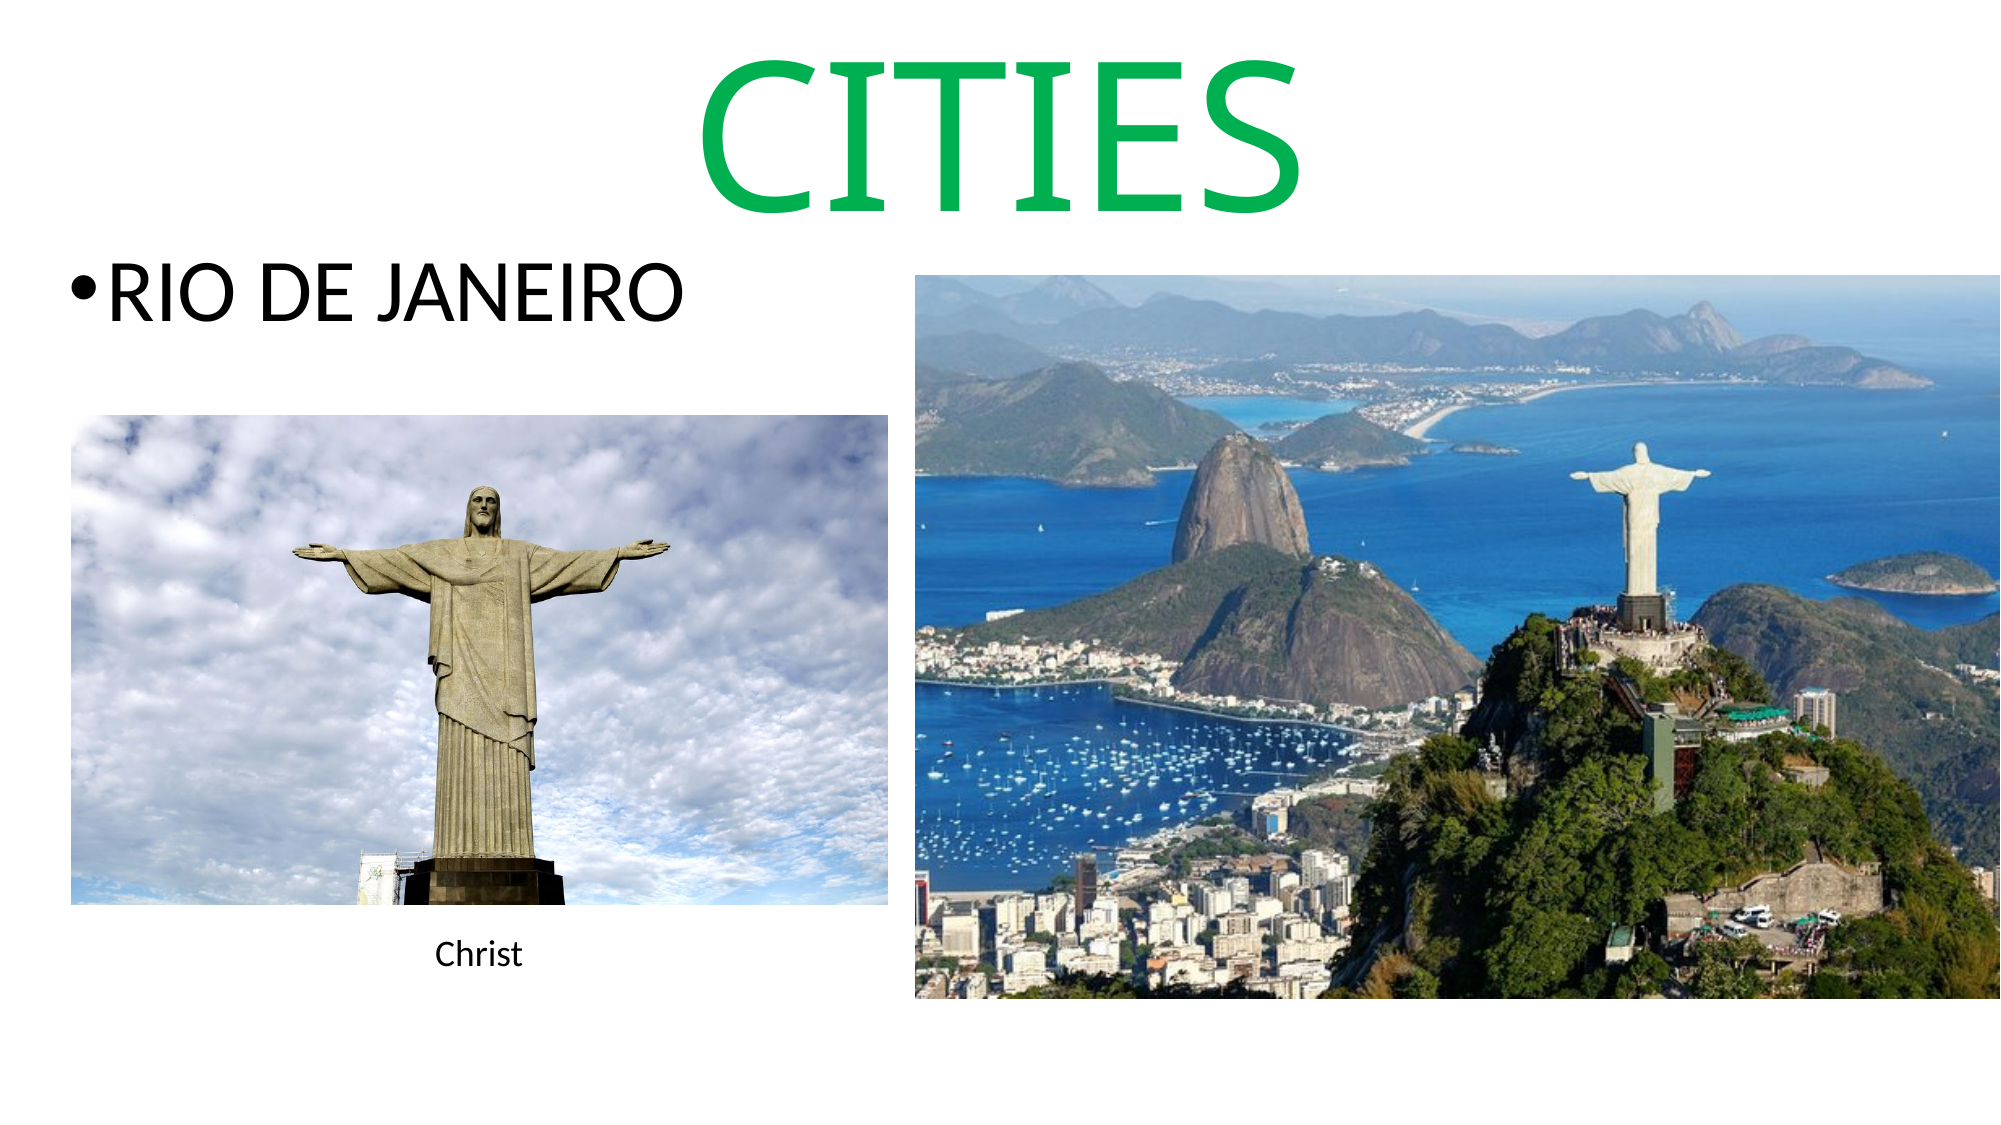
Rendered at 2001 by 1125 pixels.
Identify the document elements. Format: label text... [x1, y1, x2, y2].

text_box Christ [272, 921, 687, 982]
picture [71, 415, 888, 905]
title CITIES [137, 34, 1863, 253]
picture [915, 275, 2000, 1000]
list RIO DE JANEIRO [53, 236, 728, 369]
